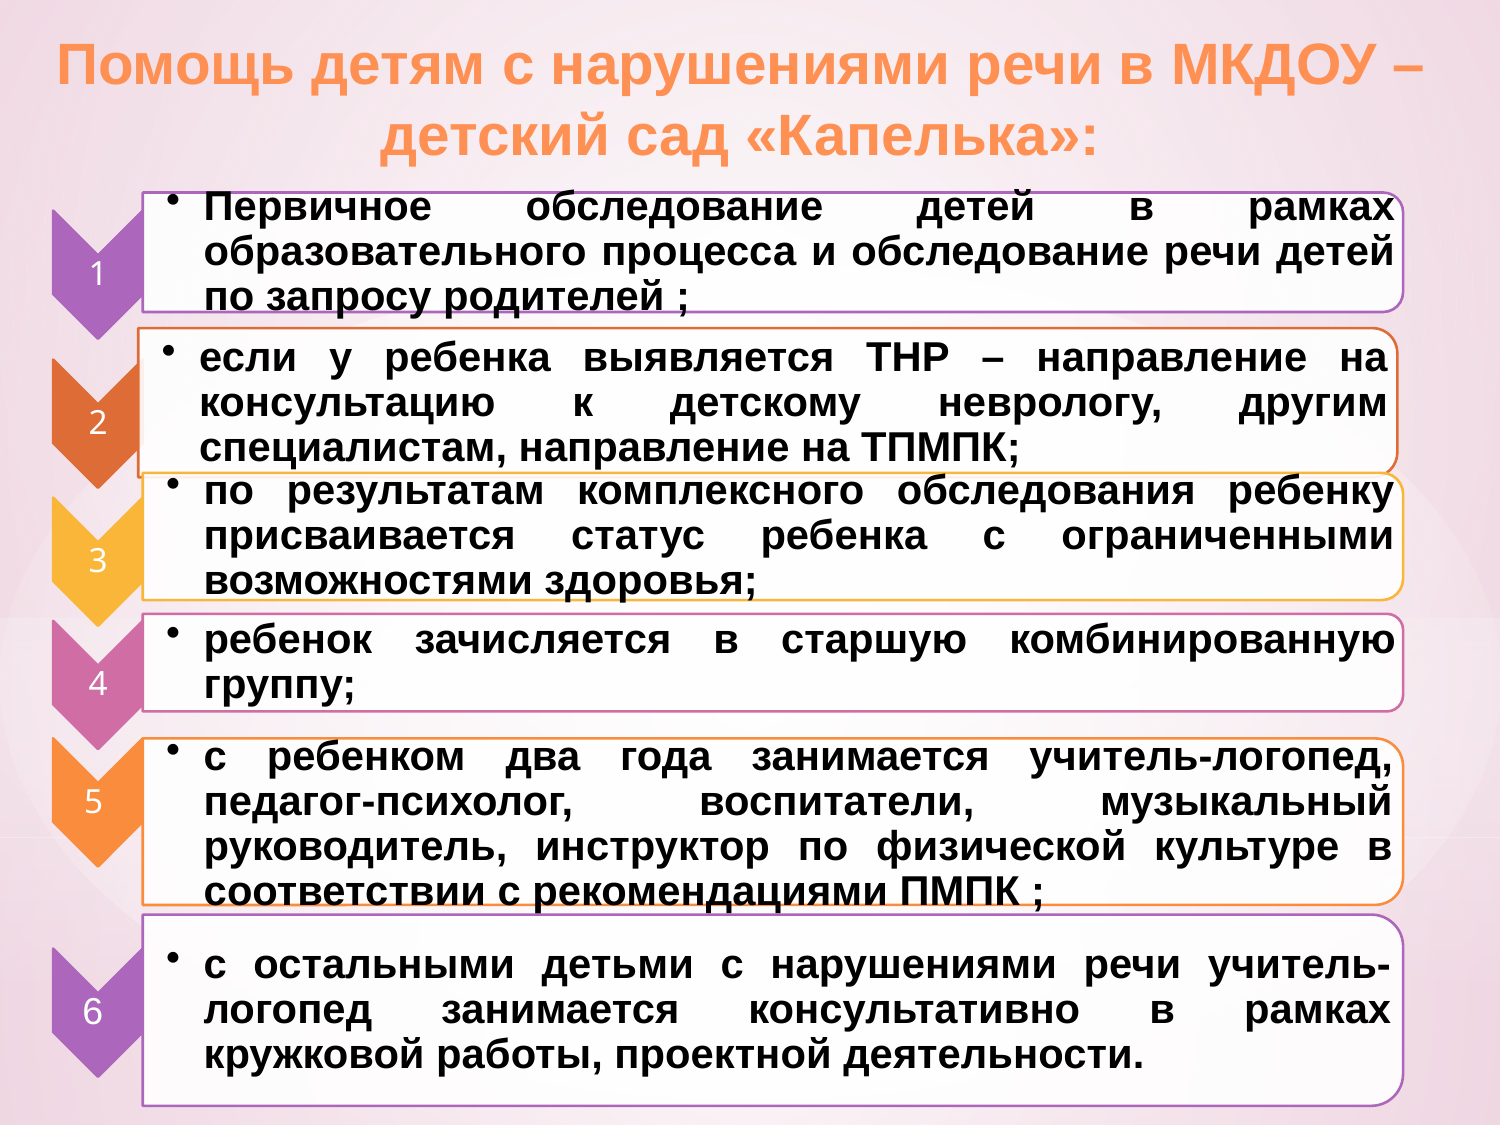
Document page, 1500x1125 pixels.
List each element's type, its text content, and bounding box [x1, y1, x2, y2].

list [52, 172, 1404, 1107]
title Помощь детям с нарушениями речи в МКДОУ – детский сад «Капелька»: [29, 19, 1453, 207]
